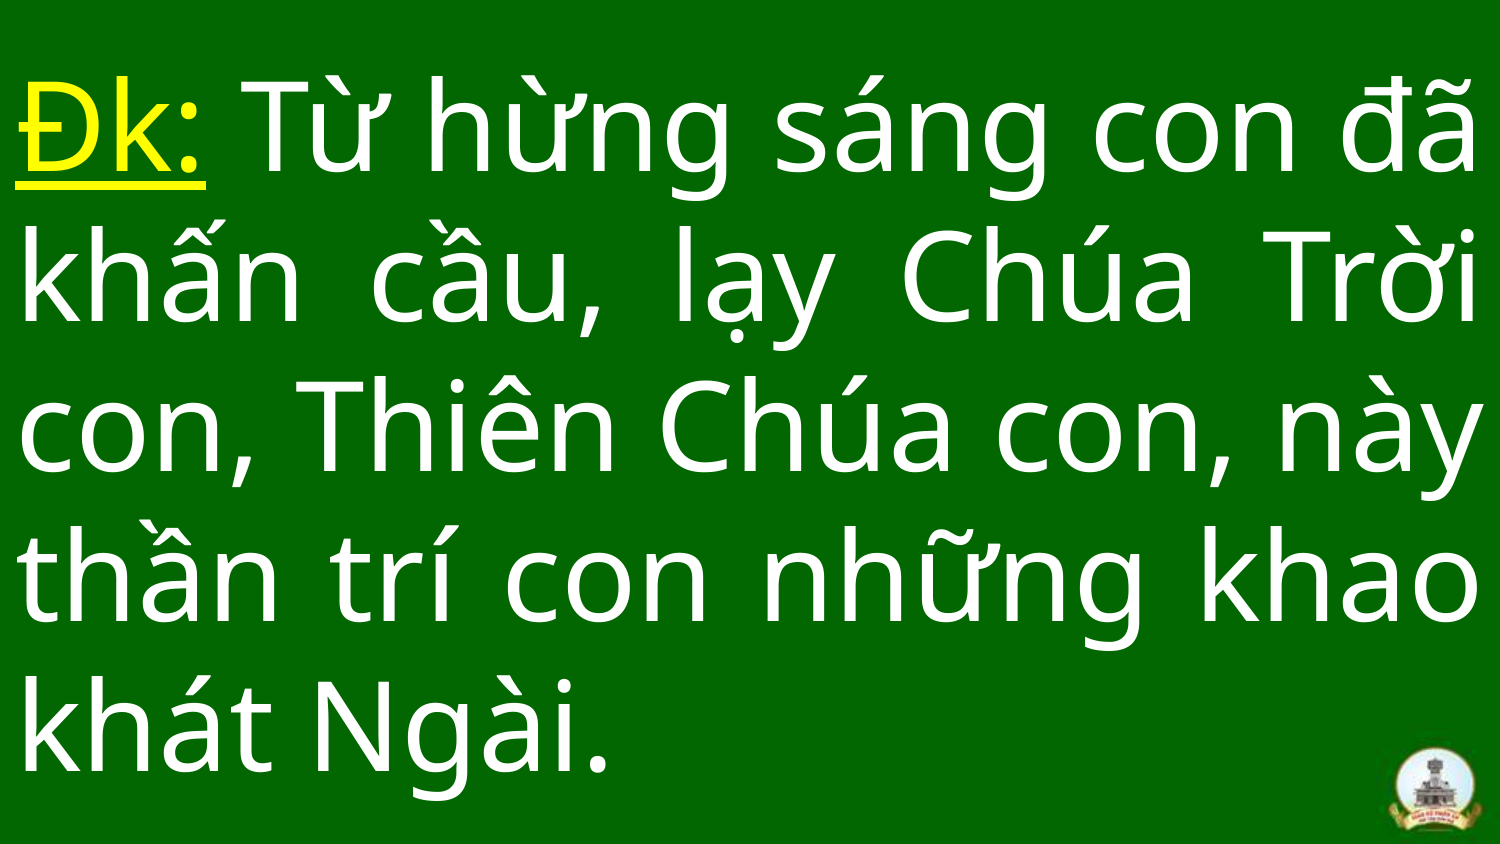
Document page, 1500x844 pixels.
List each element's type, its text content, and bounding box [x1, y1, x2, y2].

title Đk: Từ hừng sáng con đã khấn cầu, lạy Chúa Trời con, Thiên Chúa con, này thần trí con những khao khát Ngài. [0, 0, 1500, 844]
